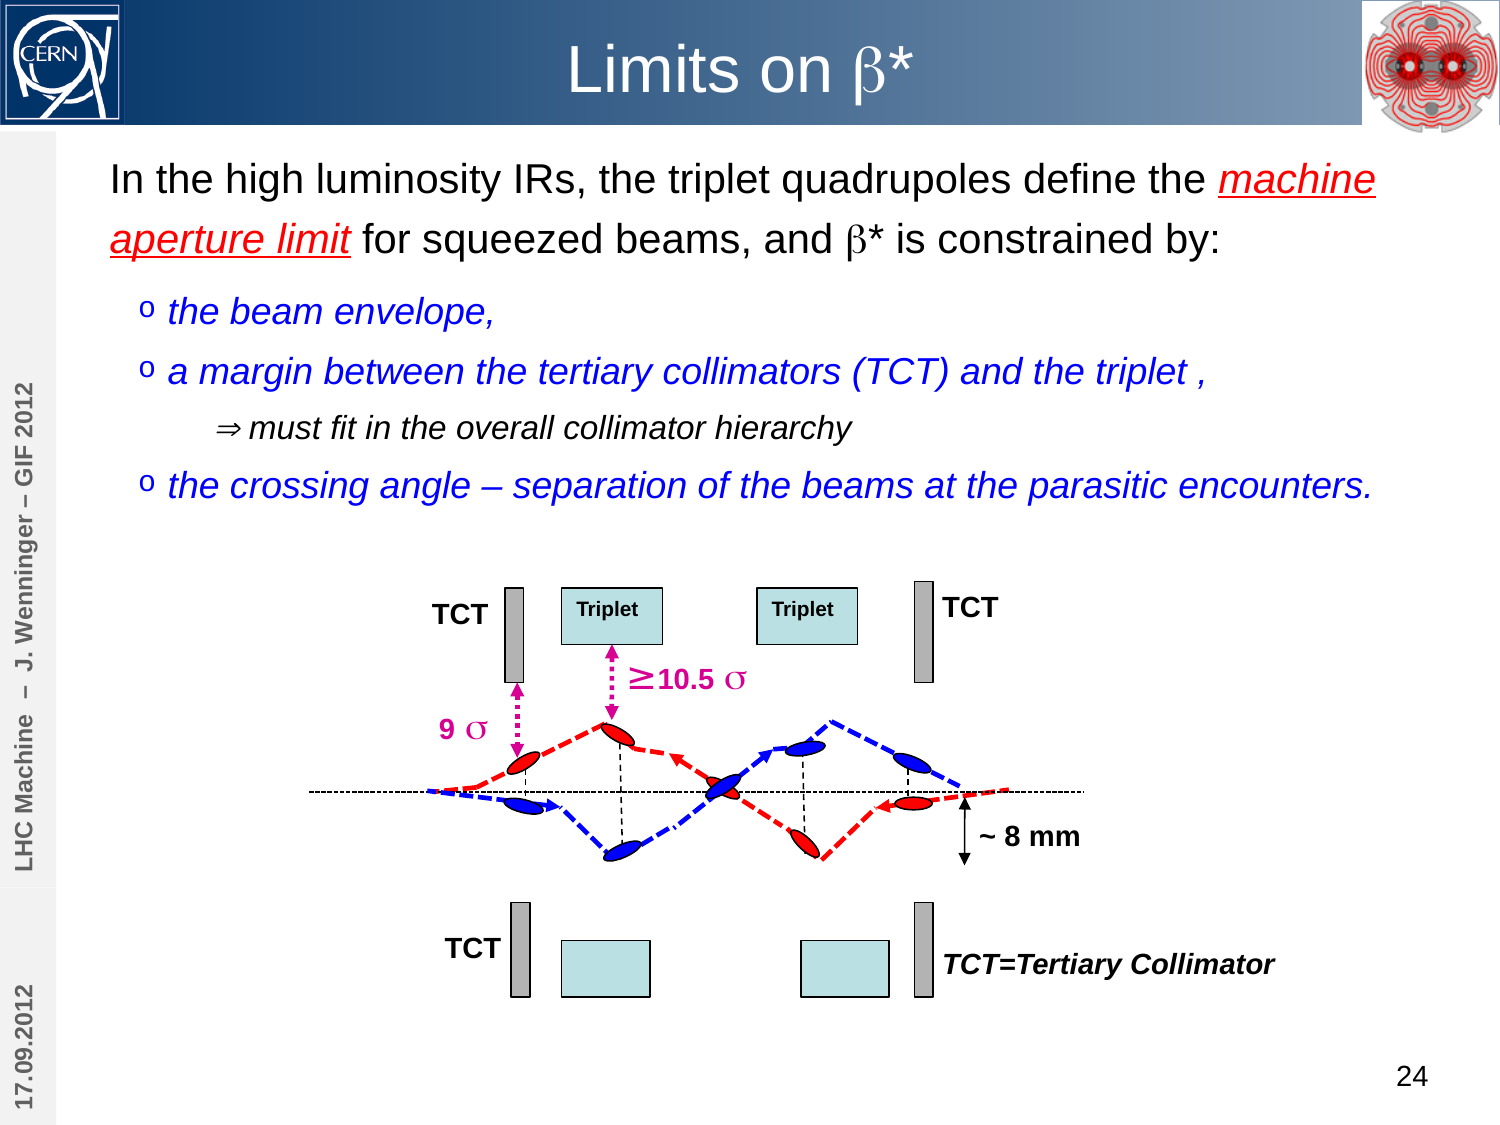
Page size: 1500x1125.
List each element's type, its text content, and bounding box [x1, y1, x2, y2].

picture [0, 0, 125, 125]
title Limits on b* [131, 0, 1351, 132]
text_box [308, 581, 1291, 998]
text_box In the high luminosity IRs, the triplet quadrupoles define the machine aperture limit for squeezed beams, and b* is constrained by: [94, 134, 1418, 269]
footer LHC Machine – J. Wenninger – GIF 2012 [0, 131, 57, 888]
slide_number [0, 888, 57, 1125]
text_box the beam envelope, a margin between the tertiary collimators (TCT) and the triplet ,  must fit in the overall collimator hierarchy the crossing angle – separation of the beams at the parasitic encounters. [79, 270, 1450, 514]
slide_number 24 [1293, 1049, 1444, 1103]
